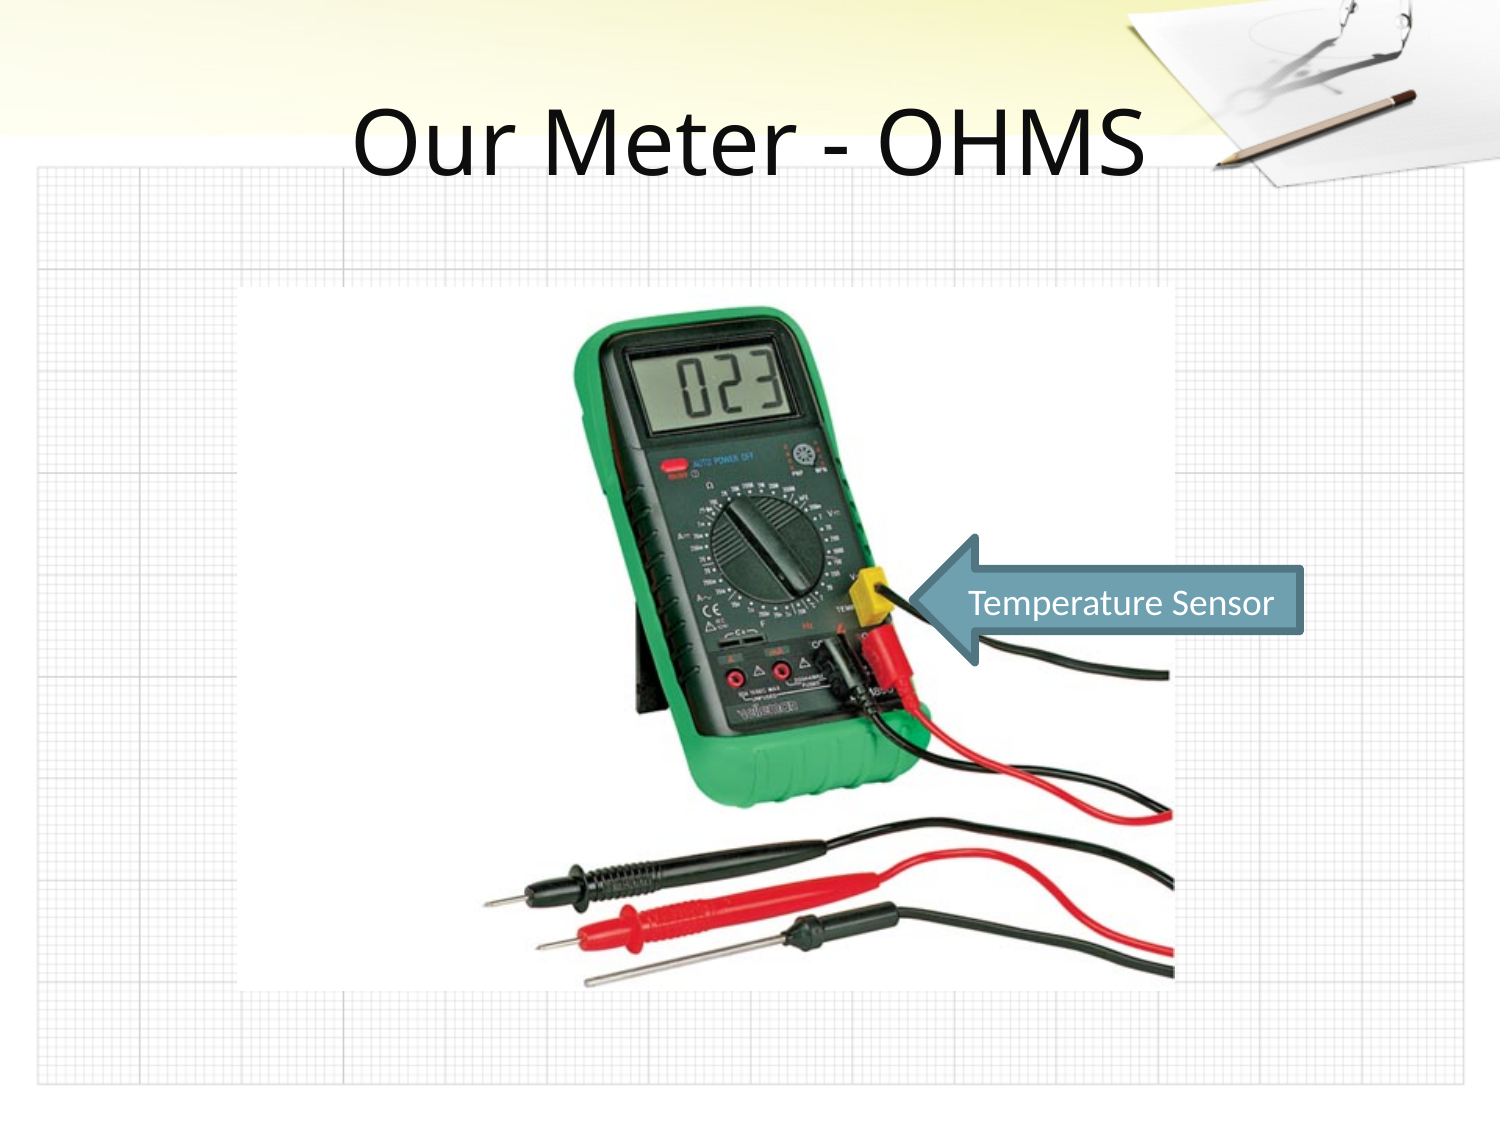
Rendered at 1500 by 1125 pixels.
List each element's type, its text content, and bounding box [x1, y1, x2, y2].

picture [0, 0, 1500, 1125]
title Our Meter - OHMS [75, 45, 1425, 233]
text_box Temperature Sensor [1181, 564, 1304, 636]
